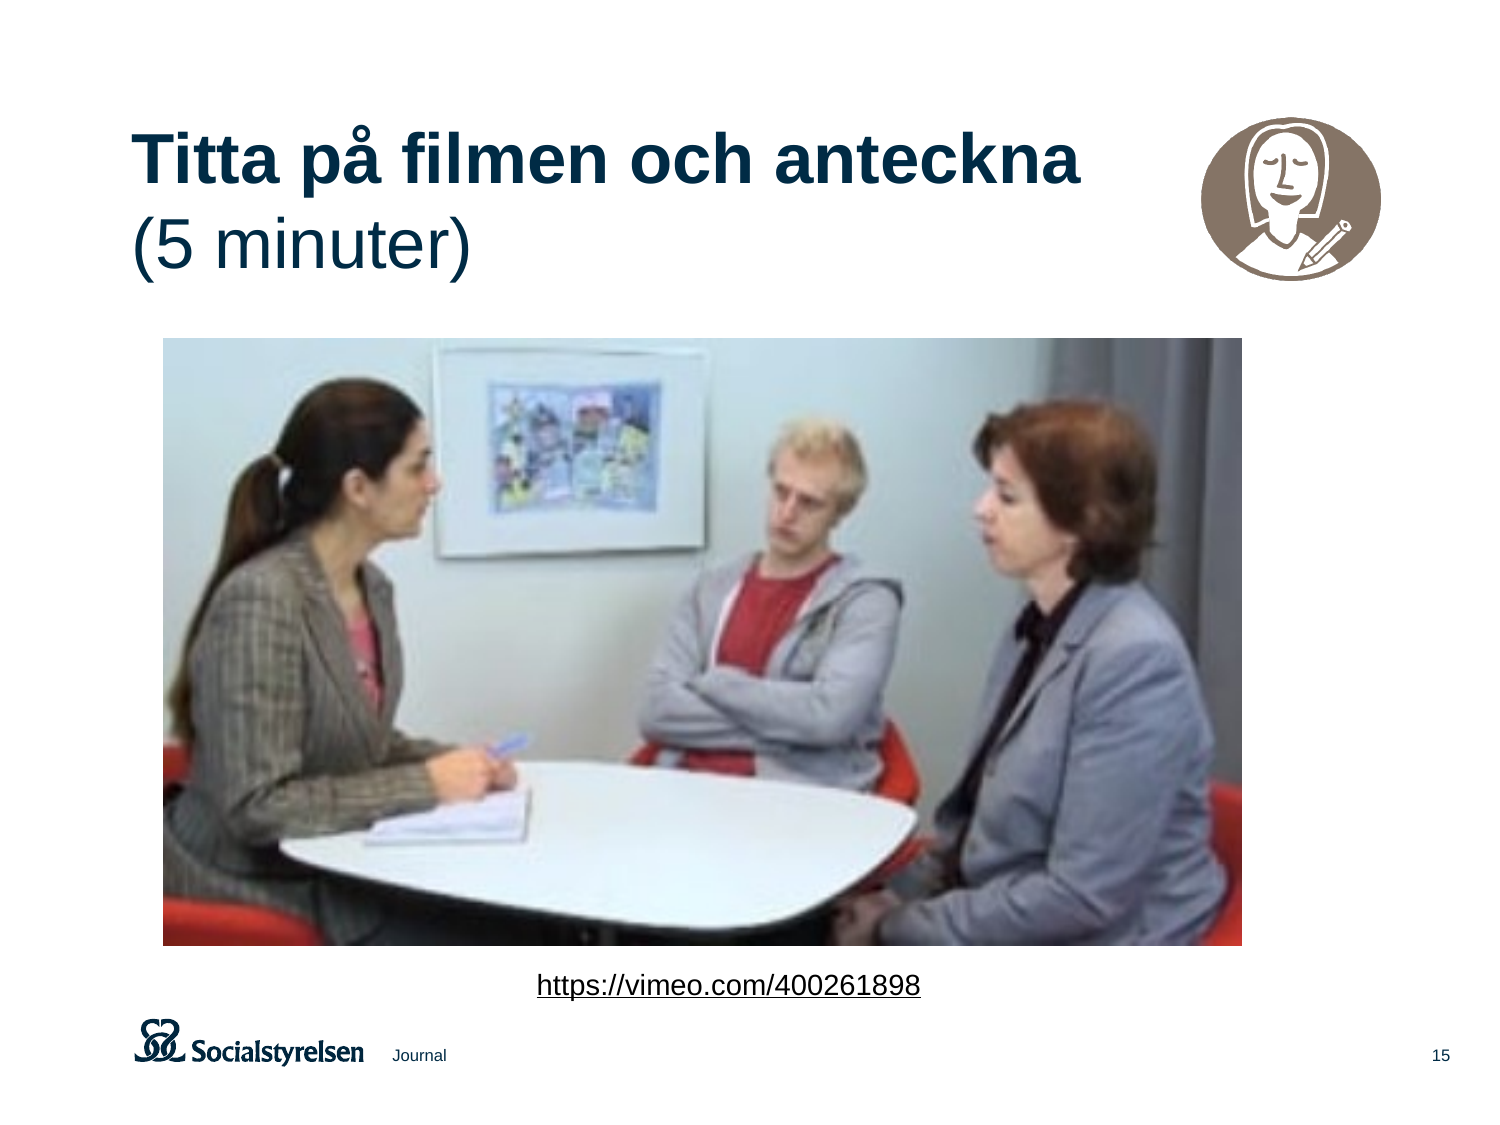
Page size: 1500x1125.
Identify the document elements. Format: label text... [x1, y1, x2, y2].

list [162, 337, 1243, 947]
title Titta på filmen och anteckna (5 minuter) [131, 112, 1273, 326]
footer Journal [392, 1032, 1101, 1077]
text_box https://vimeo.com/400261898 [521, 958, 941, 1009]
slide_number 15 [1379, 1032, 1451, 1077]
picture [1199, 117, 1381, 282]
